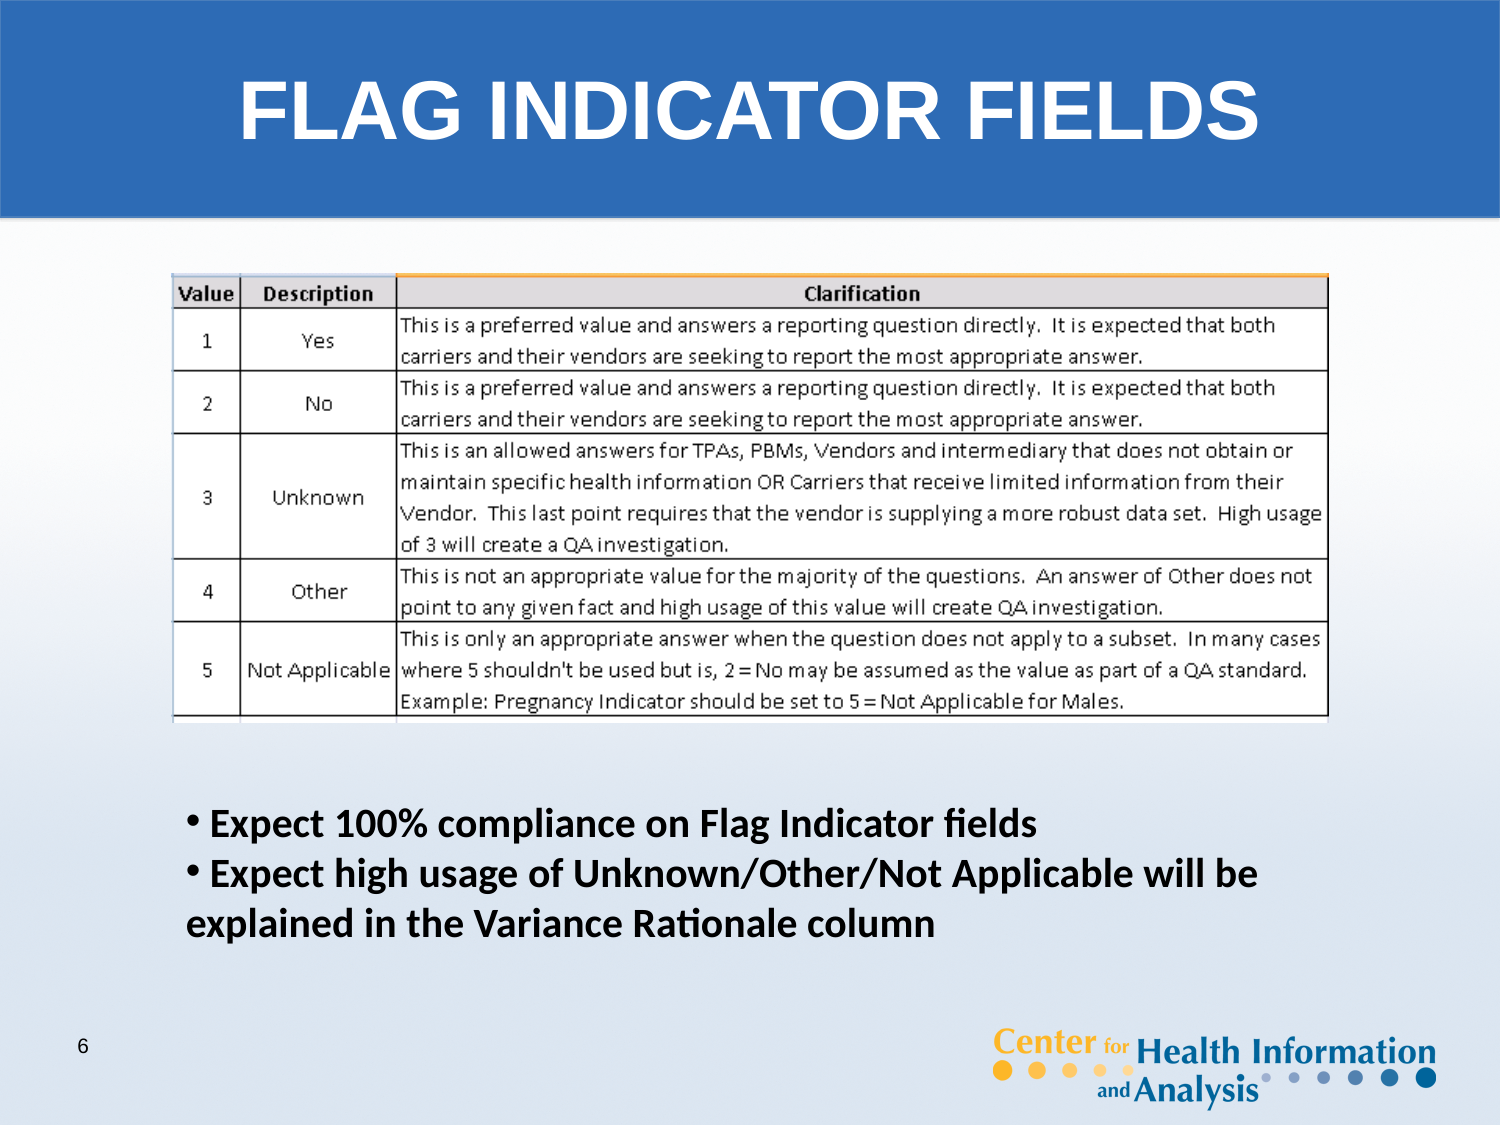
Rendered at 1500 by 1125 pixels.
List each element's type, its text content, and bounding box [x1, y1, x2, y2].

slide_number 6 [62, 1025, 413, 1085]
title FLAG INDICATOR FIELDS [74, 12, 1426, 201]
text_box Expect 100% compliance on Flag Indicator fields Expect high usage of Unknown/Other/Not Applicable will be explained in the Variance Rationale column [171, 788, 1329, 953]
picture [0, 221, 1500, 1125]
